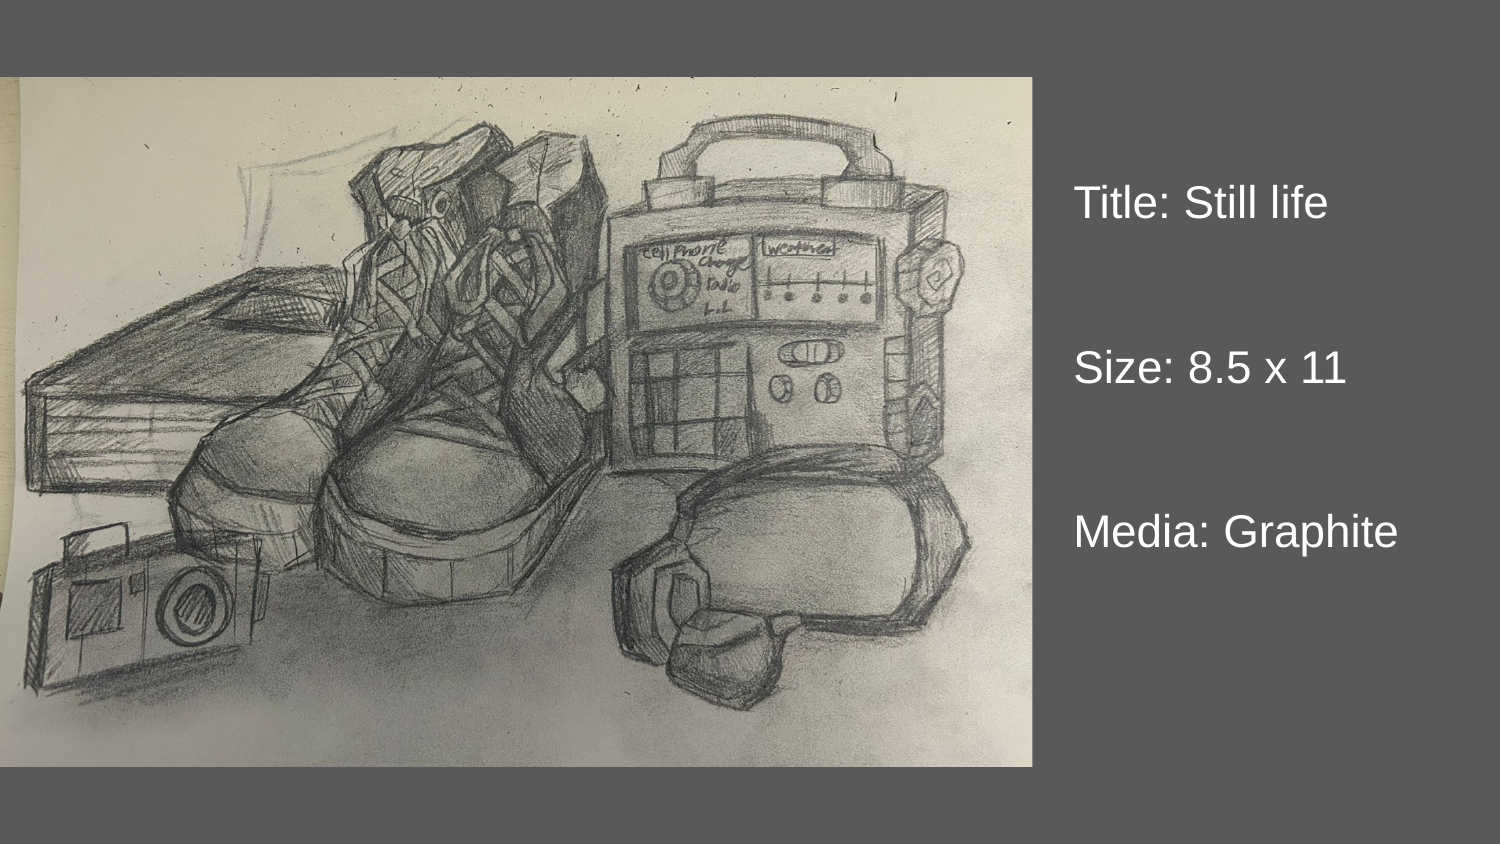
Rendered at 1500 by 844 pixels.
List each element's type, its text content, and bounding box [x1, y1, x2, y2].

text_box Title: Still life Size: 8.5 x 11 Media: Graphite [1058, 157, 1449, 605]
picture [0, 0, 1033, 844]
